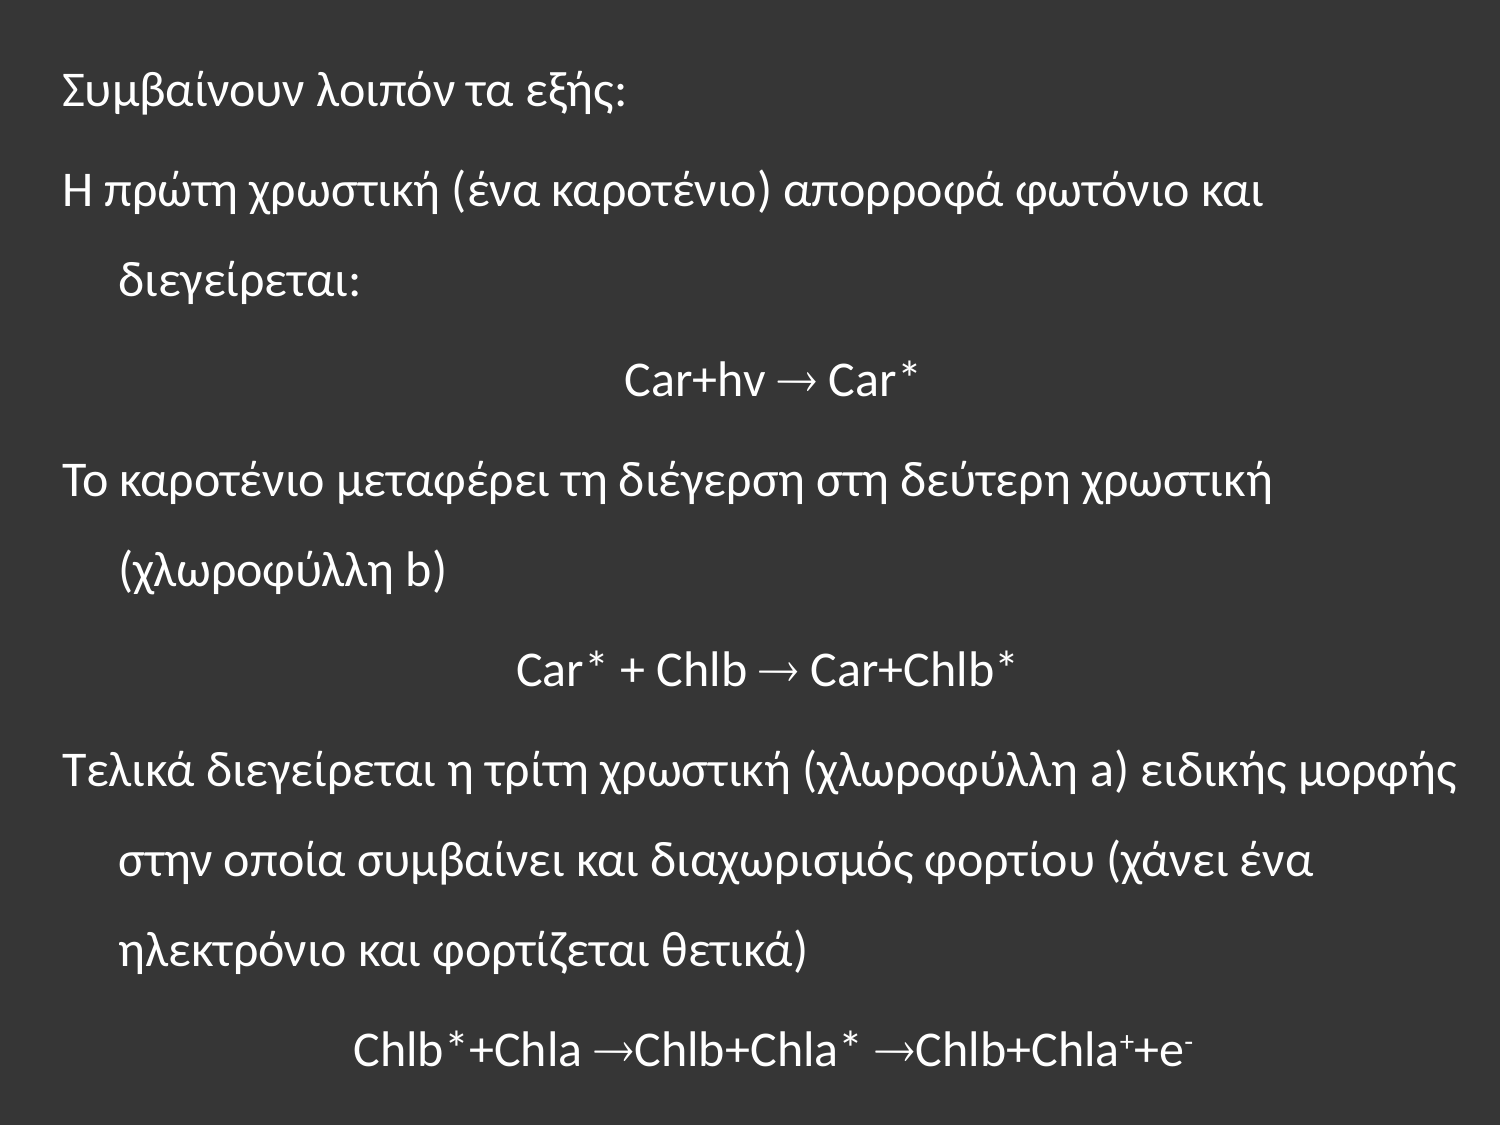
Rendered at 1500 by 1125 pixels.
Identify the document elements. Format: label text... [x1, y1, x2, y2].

list Συμβαίνουν λοιπόν τα εξής: Η πρώτη χρωστική (ένα καροτένιο) απορροφά φωτόνιο και διεγείρεται: Car+hv  Car* Το καροτένιο μεταφέρει τη διέγερση στη δεύτερη χρωστική (χλωροφύλλη b) Car* + Chlb  Car+Chlb* Τελικά διεγείρεται η τρίτη χρωστική (χλωροφύλλη a) ειδικής μορφής στην οποία συμβαίνει και διαχωρισμός φορτίου (χάνει ένα ηλεκτρόνιο και φορτίζεται θετικά) Chlb*+Chla Chlb+Chla* Chlb+Chla++e- [46, 18, 1500, 1107]
